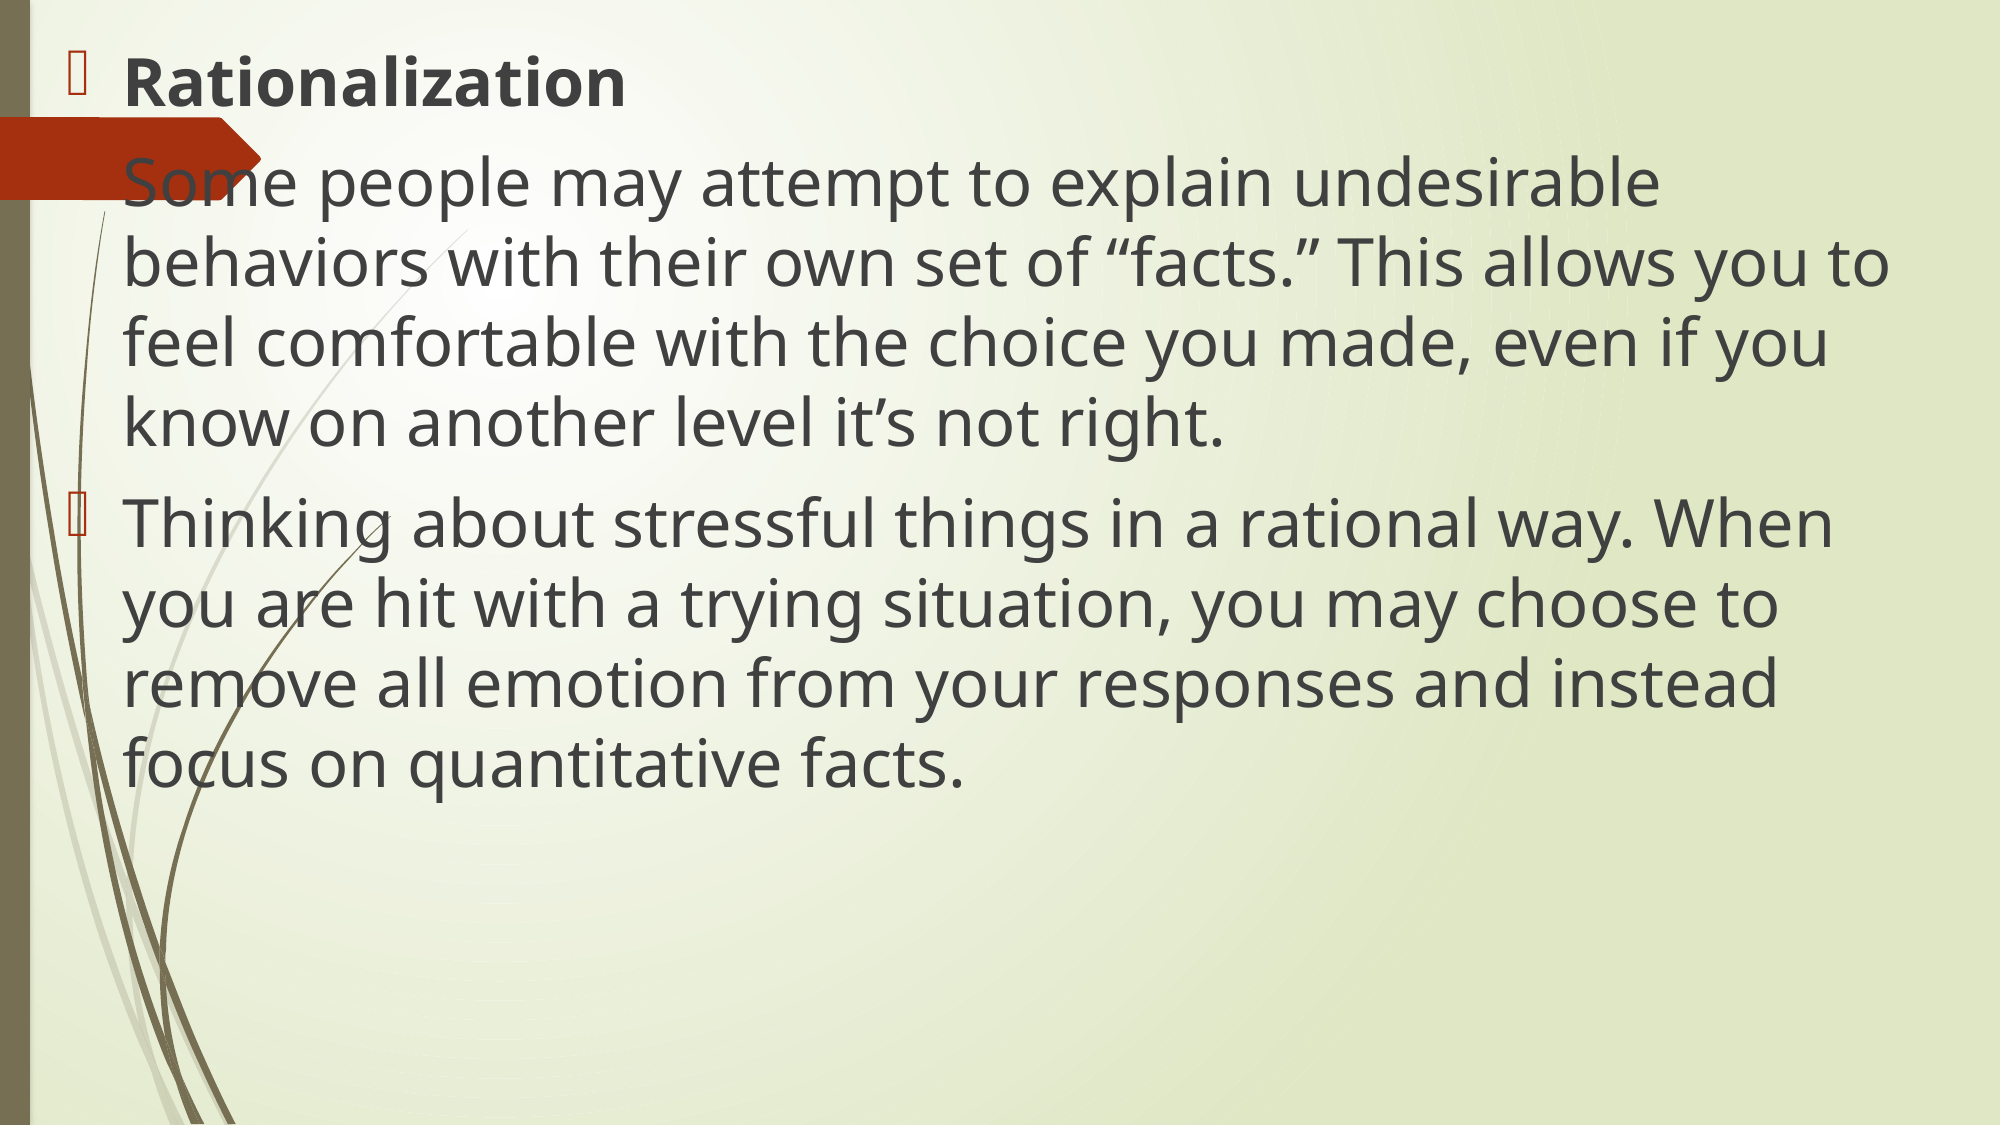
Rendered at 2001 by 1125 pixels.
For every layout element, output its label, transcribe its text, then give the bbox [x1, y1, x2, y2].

list Rationalization Some people may attempt to explain undesirable behaviors with their own set of “facts.” This allows you to feel comfortable with the choice you made, even if you know on another level it’s not right. Thinking about stressful things in a rational way. When you are hit with a trying situation, you may choose to remove all emotion from your responses and instead focus on quantitative facts. [51, 31, 1943, 1112]
